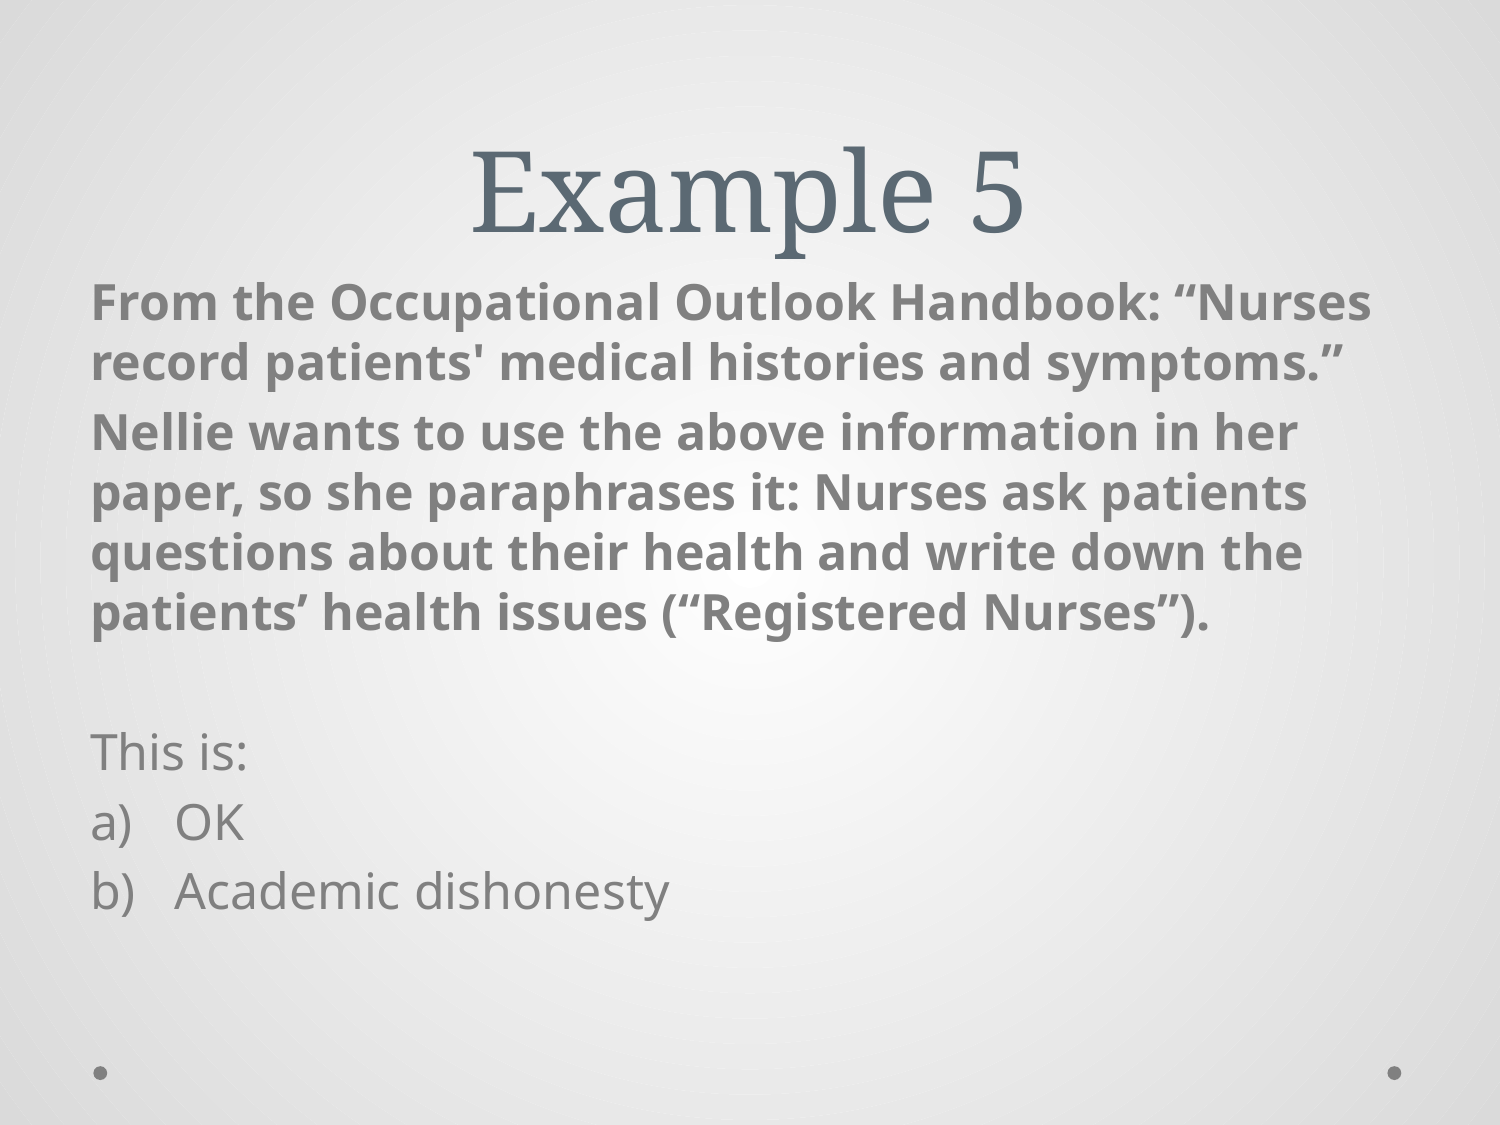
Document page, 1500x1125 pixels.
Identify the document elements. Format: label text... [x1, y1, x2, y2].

list From the Occupational Outlook Handbook: “Nurses record patients' medical histories and symptoms.” Nellie wants to use the above information in her paper, so she paraphrases it: Nurses ask patients questions about their health and write down the patients’ health issues (“Registered Nurses”). This is: OK Academic dishonesty [75, 262, 1425, 1005]
title Example 5 [75, 0, 1425, 262]
